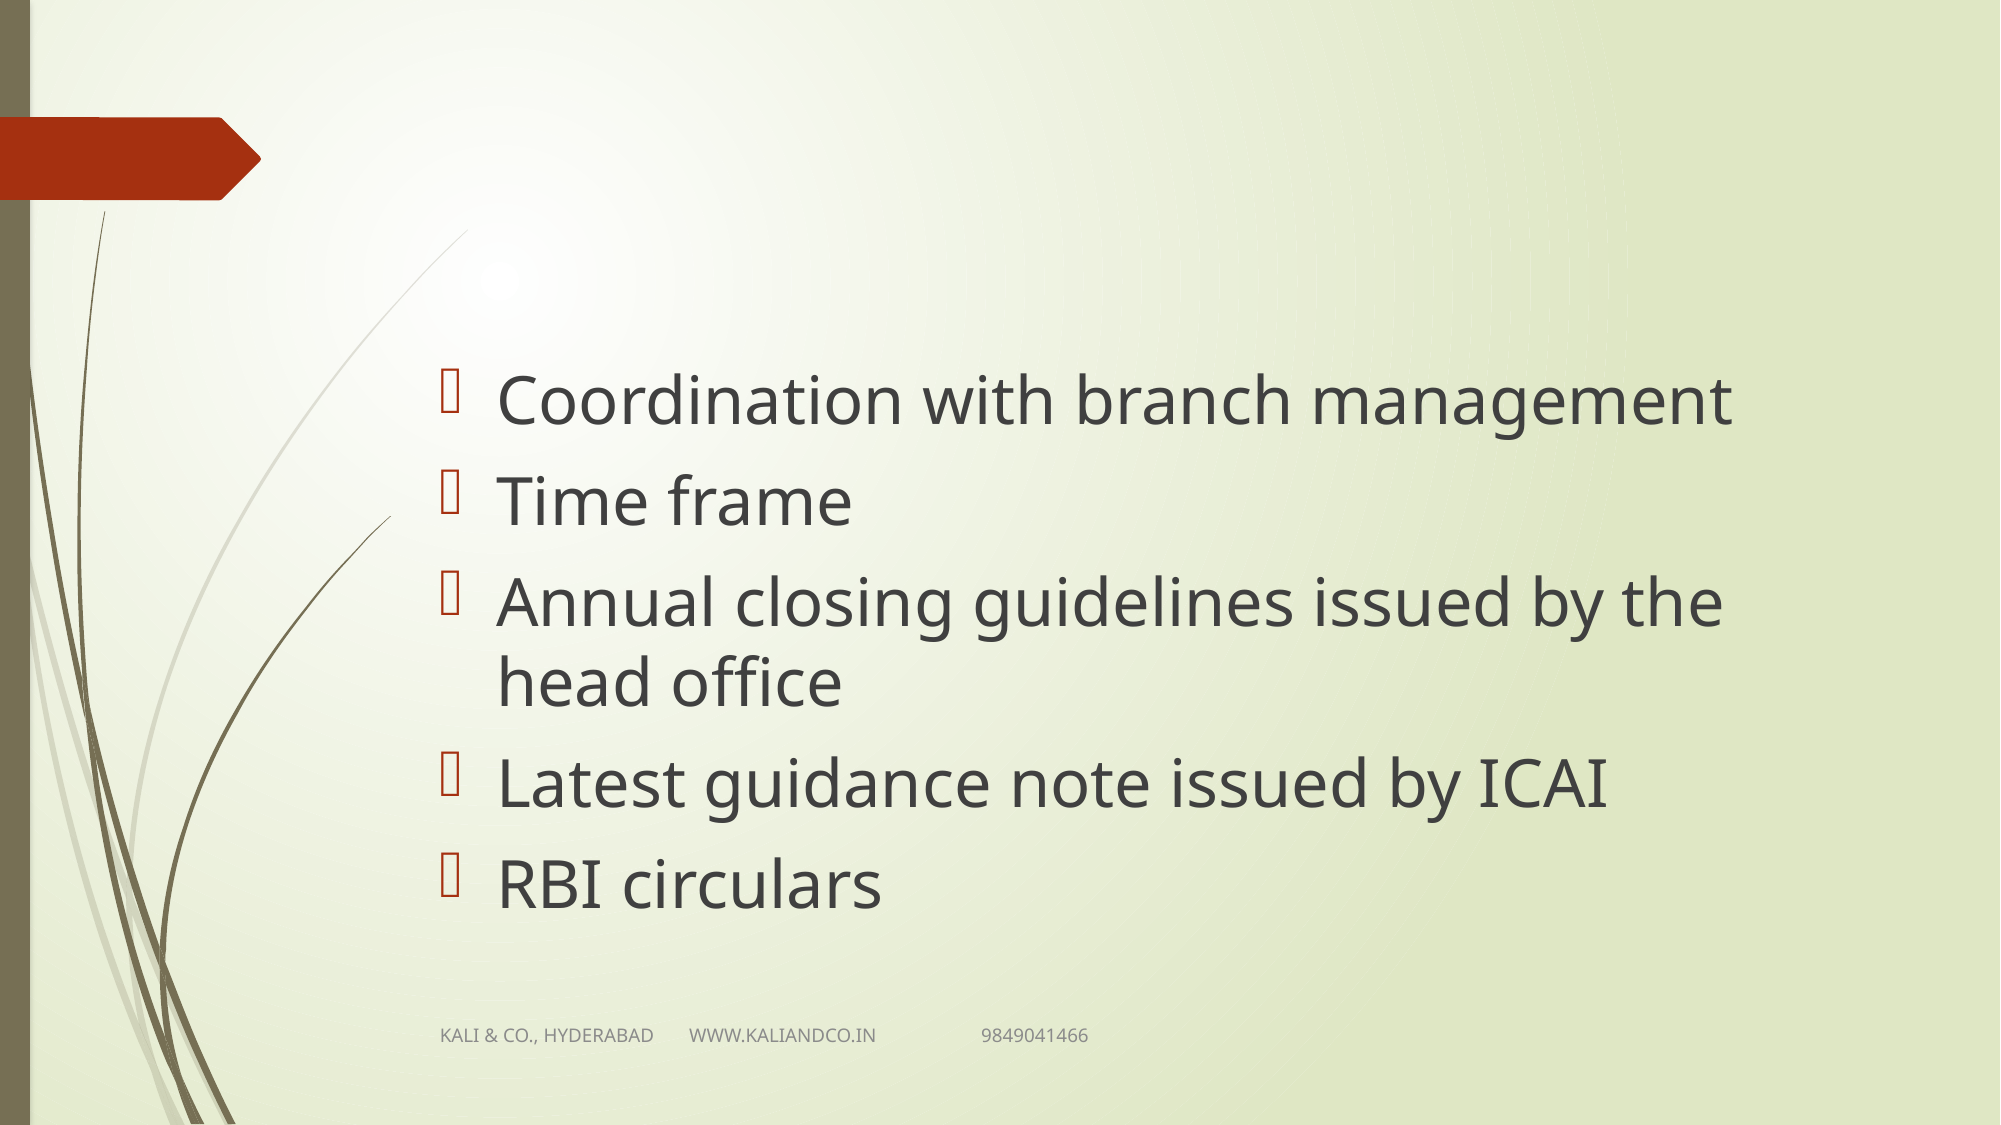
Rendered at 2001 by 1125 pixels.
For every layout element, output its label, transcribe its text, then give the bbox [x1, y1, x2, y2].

list Coordination with branch management Time frame Annual closing guidelines issued by the head office Latest guidance note issued by ICAI RBI circulars [424, 350, 1888, 970]
footer KALI & CO., HYDERABAD WWW.KALIANDCO.IN 9849041466 [424, 1006, 1675, 1067]
